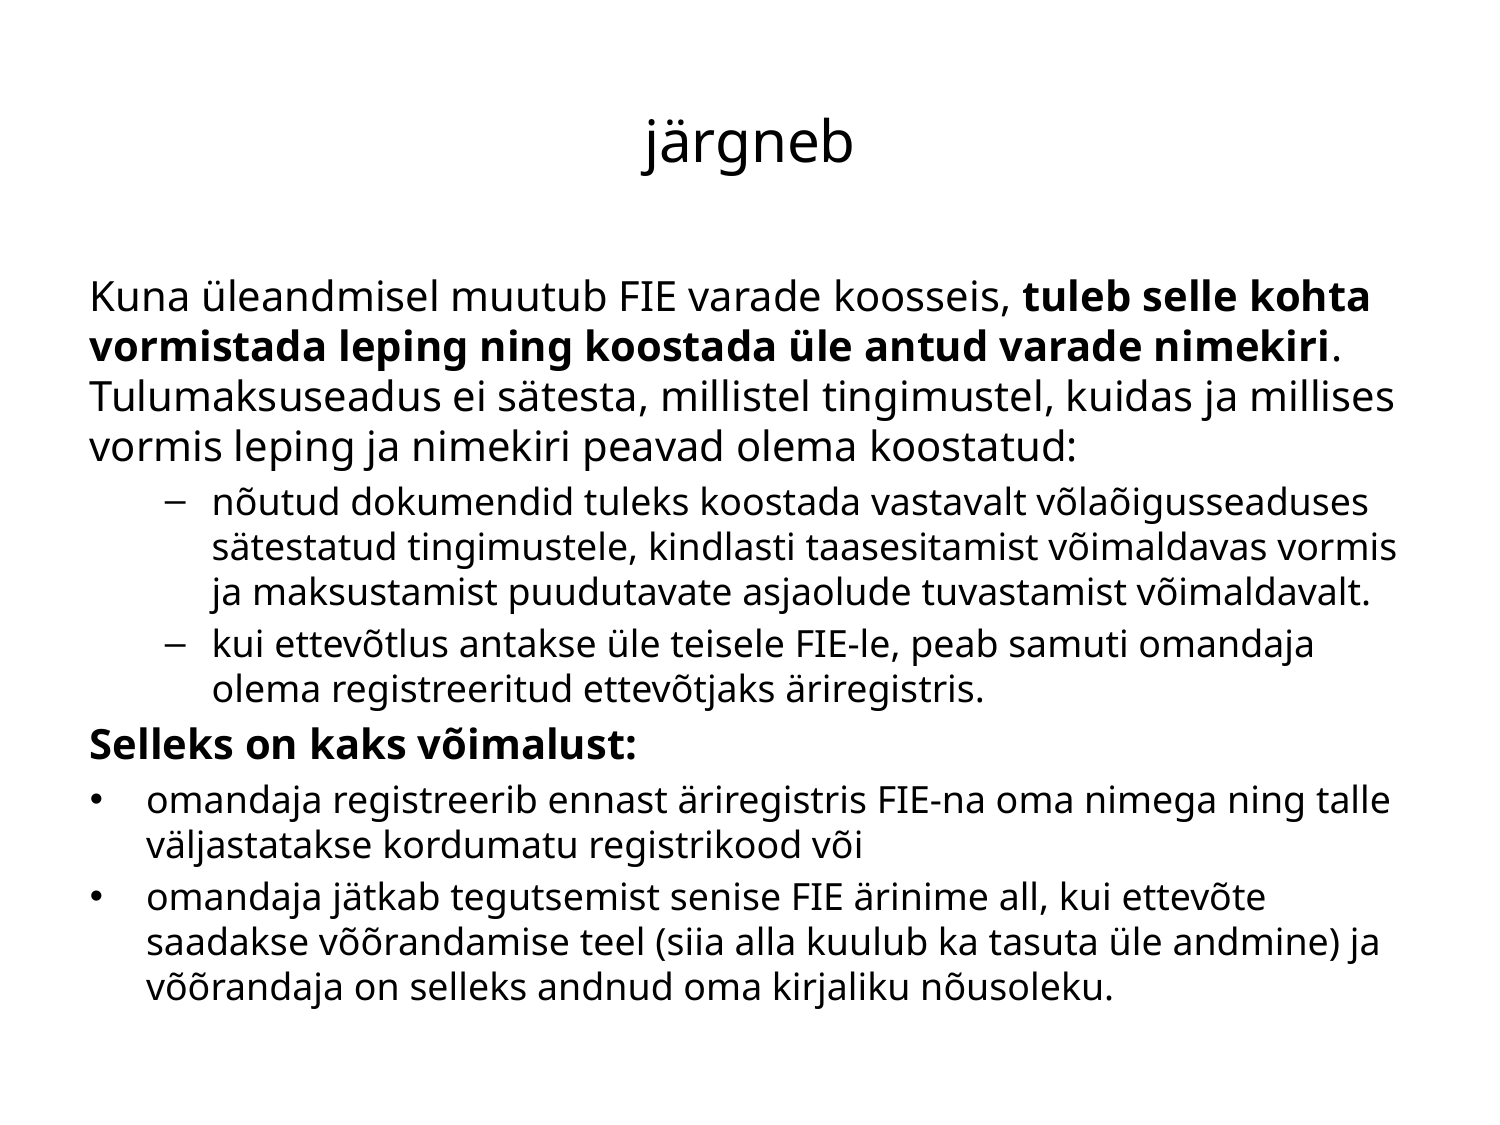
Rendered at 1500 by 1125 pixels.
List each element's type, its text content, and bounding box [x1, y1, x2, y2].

text_box järgneb [74, 45, 1425, 233]
text_box Kuna üleandmisel muutub FIE varade koosseis, tuleb selle kohta vormistada leping ning koostada üle antud varade nimekiri. Tulumaksuseadus ei sätesta, millistel tingimustel, kuidas ja millises vormis leping ja nimekiri peavad olema koostatud: nõutud dokumendid tuleks koostada vastavalt võlaõigusseaduses sätestatud tingimustele, kindlasti taasesitamist võimaldavas vormis ja maksustamist puudutavate asjaolude tuvastamist võimaldavalt. kui ettevõtlus antakse üle teisele FIE-le, peab samuti omandaja olema registreeritud ettevõtjaks äriregistris. Selleks on kaks võimalust: omandaja registreerib ennast äriregistris FIE-na oma nimega ning talle väljastatakse kordumatu registrikood või omandaja jätkab tegutsemist senise FIE ärinime all, kui ettevõte saadakse võõrandamise teel (siia alla kuulub ka tasuta üle andmine) ja võõrandaja on selleks andnud oma kirjaliku nõusoleku. [74, 262, 1425, 1005]
